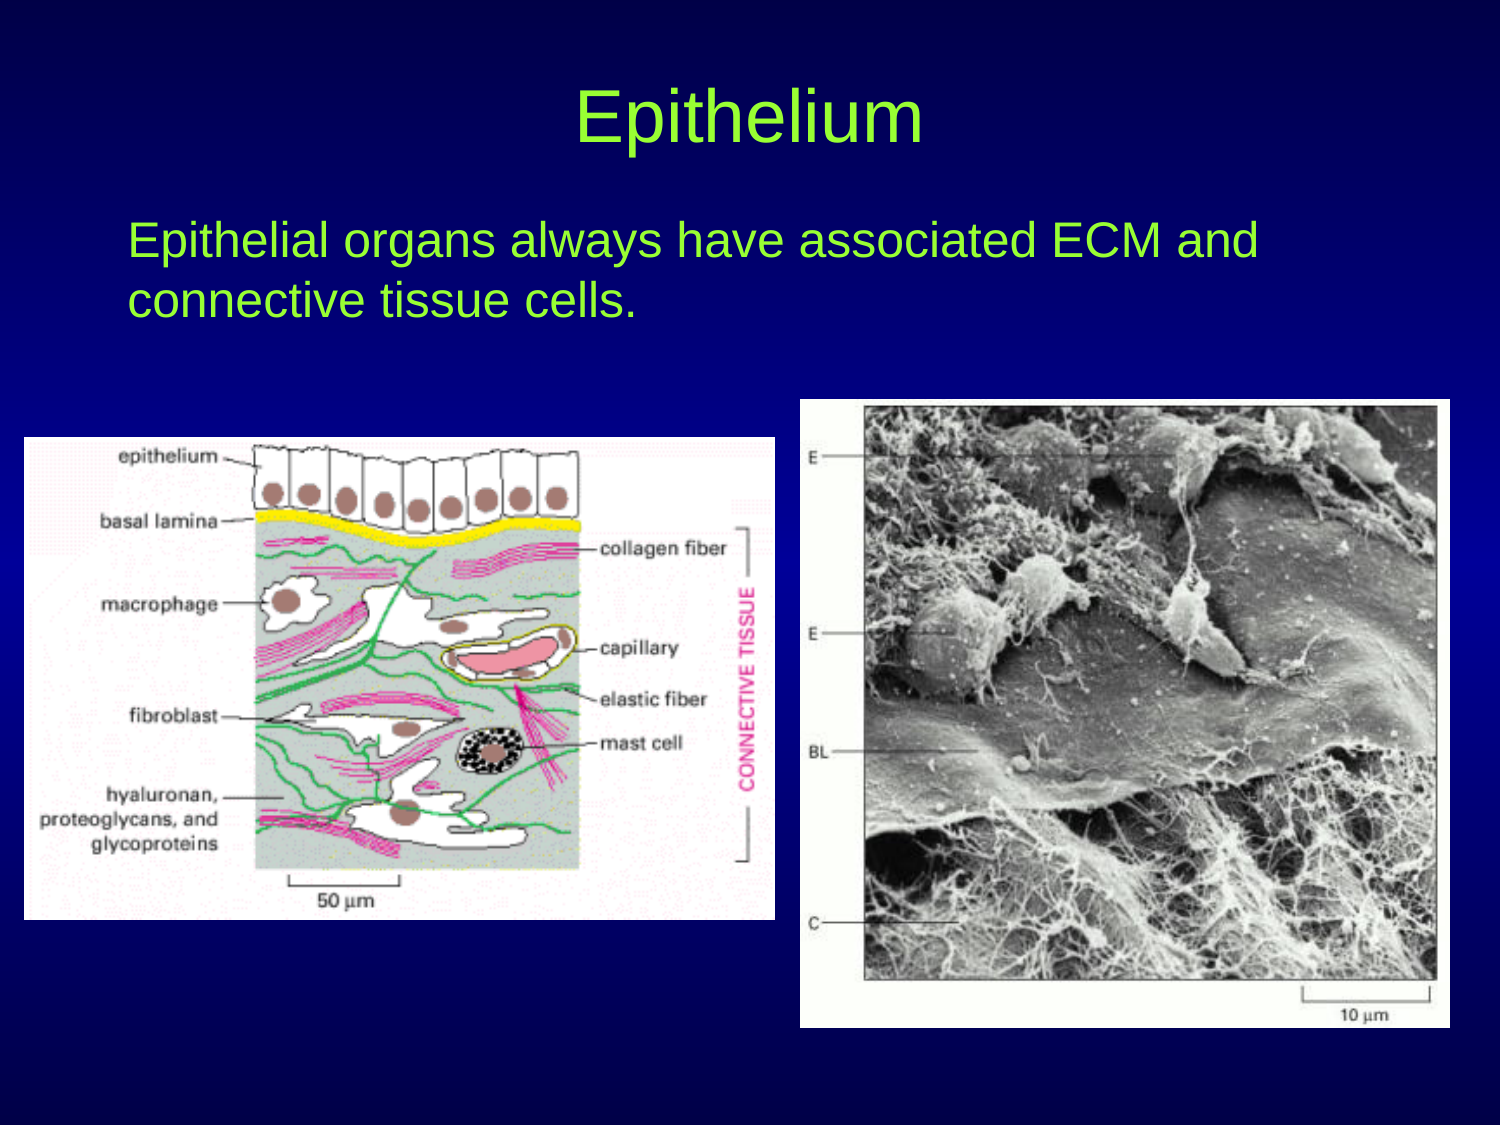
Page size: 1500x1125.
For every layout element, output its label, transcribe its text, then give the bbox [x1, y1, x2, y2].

title Epithelium [112, 37, 1388, 188]
text_box Epithelial organs always have associated ECM and connective tissue cells. [112, 199, 1397, 335]
picture [24, 437, 776, 920]
picture [799, 399, 1451, 1028]
